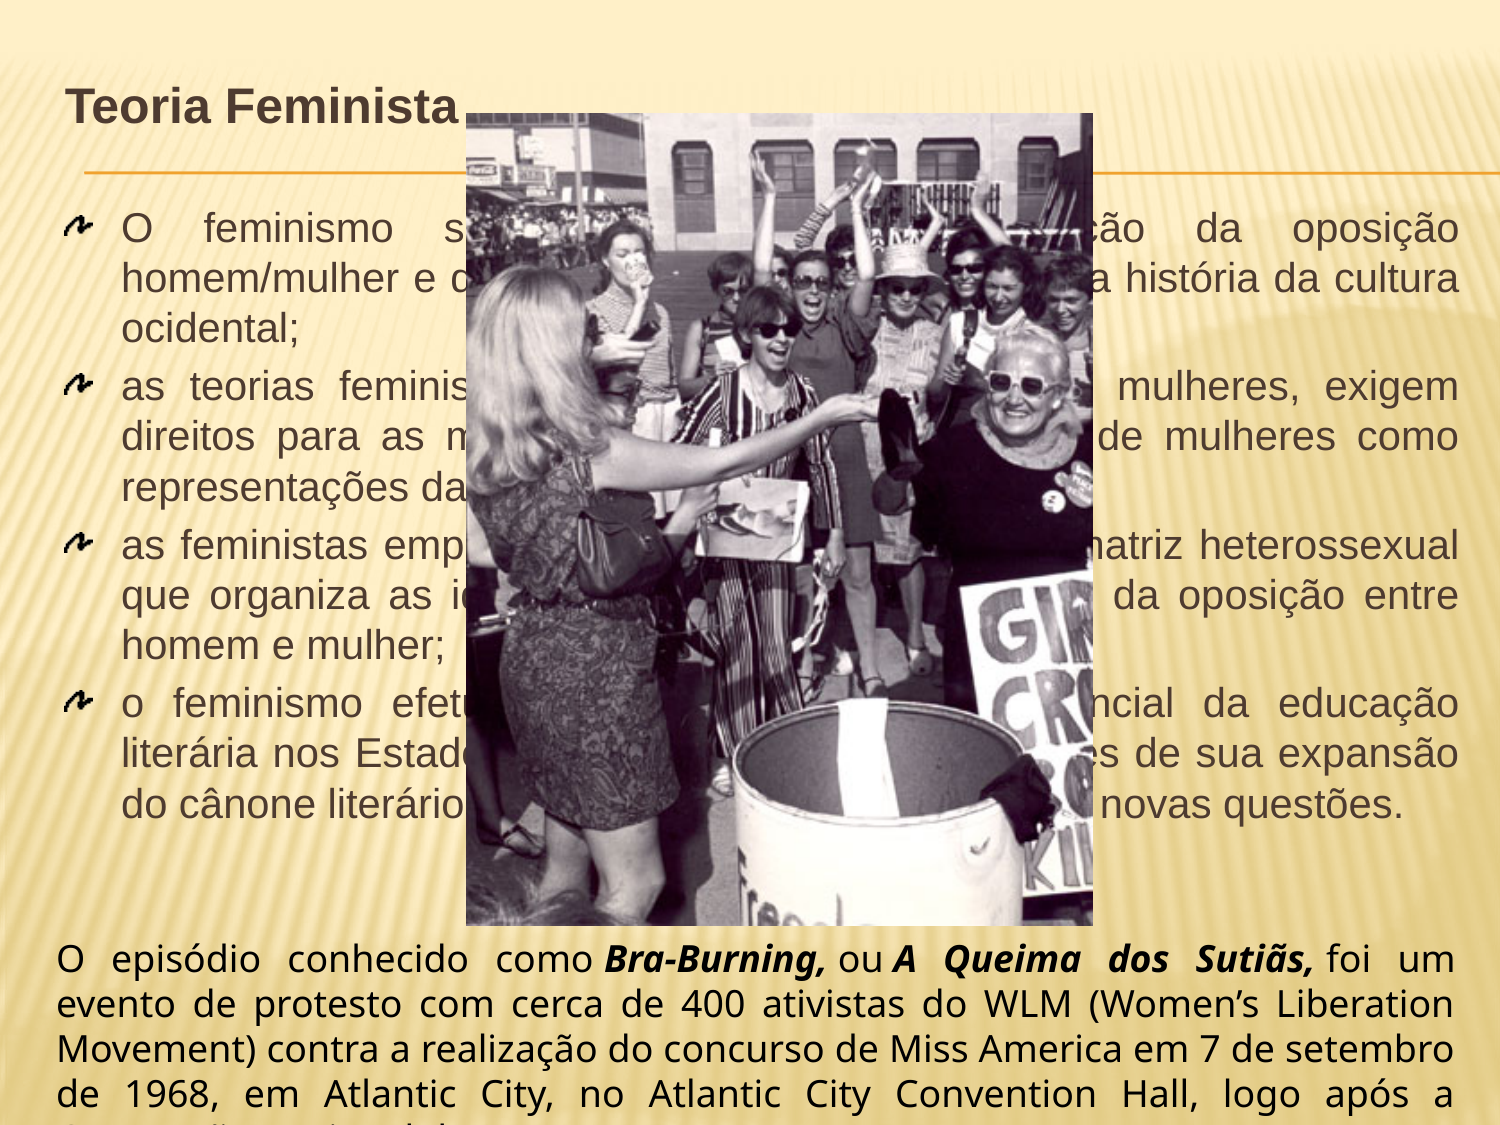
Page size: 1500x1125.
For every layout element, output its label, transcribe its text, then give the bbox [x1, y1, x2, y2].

text_box O episódio conhecido como Bra-Burning, ou A Queima dos Sutiãs, foi um evento de protesto com cerca de 400 ativistas do WLM (Women’s Liberation Movement) contra a realização do concurso de Miss America em 7 de setembro de 1968, em Atlantic City, no Atlantic City Convention Hall, logo após a Convenção Nacional dos Democratas. [41, 928, 1471, 1125]
picture [64, 690, 93, 712]
picture [64, 373, 93, 395]
picture [64, 532, 93, 553]
list Teoria Feminista O feminismo se encarrega da desconstrução da oposição homem/mulher e das oposições associadas a ela na história da cultura ocidental; as teorias feministas defendem a identidade das mulheres, exigem direitos para as mulheres e promovem os textos de mulheres como representações da experiência das mulheres; as feministas empreendem uma crítica teórica da matriz heterossexual que organiza as identidades e culturas em termos da oposição entre homem e mulher; o feminismo efetuou uma transformação substancial da educação literária nos Estados Unidos e Grã-Bretanha, através de sua expansão do cânone literário e da introdução de uma gama de novas questões. [50, 66, 1475, 998]
picture [466, 113, 1093, 926]
picture [64, 215, 93, 236]
